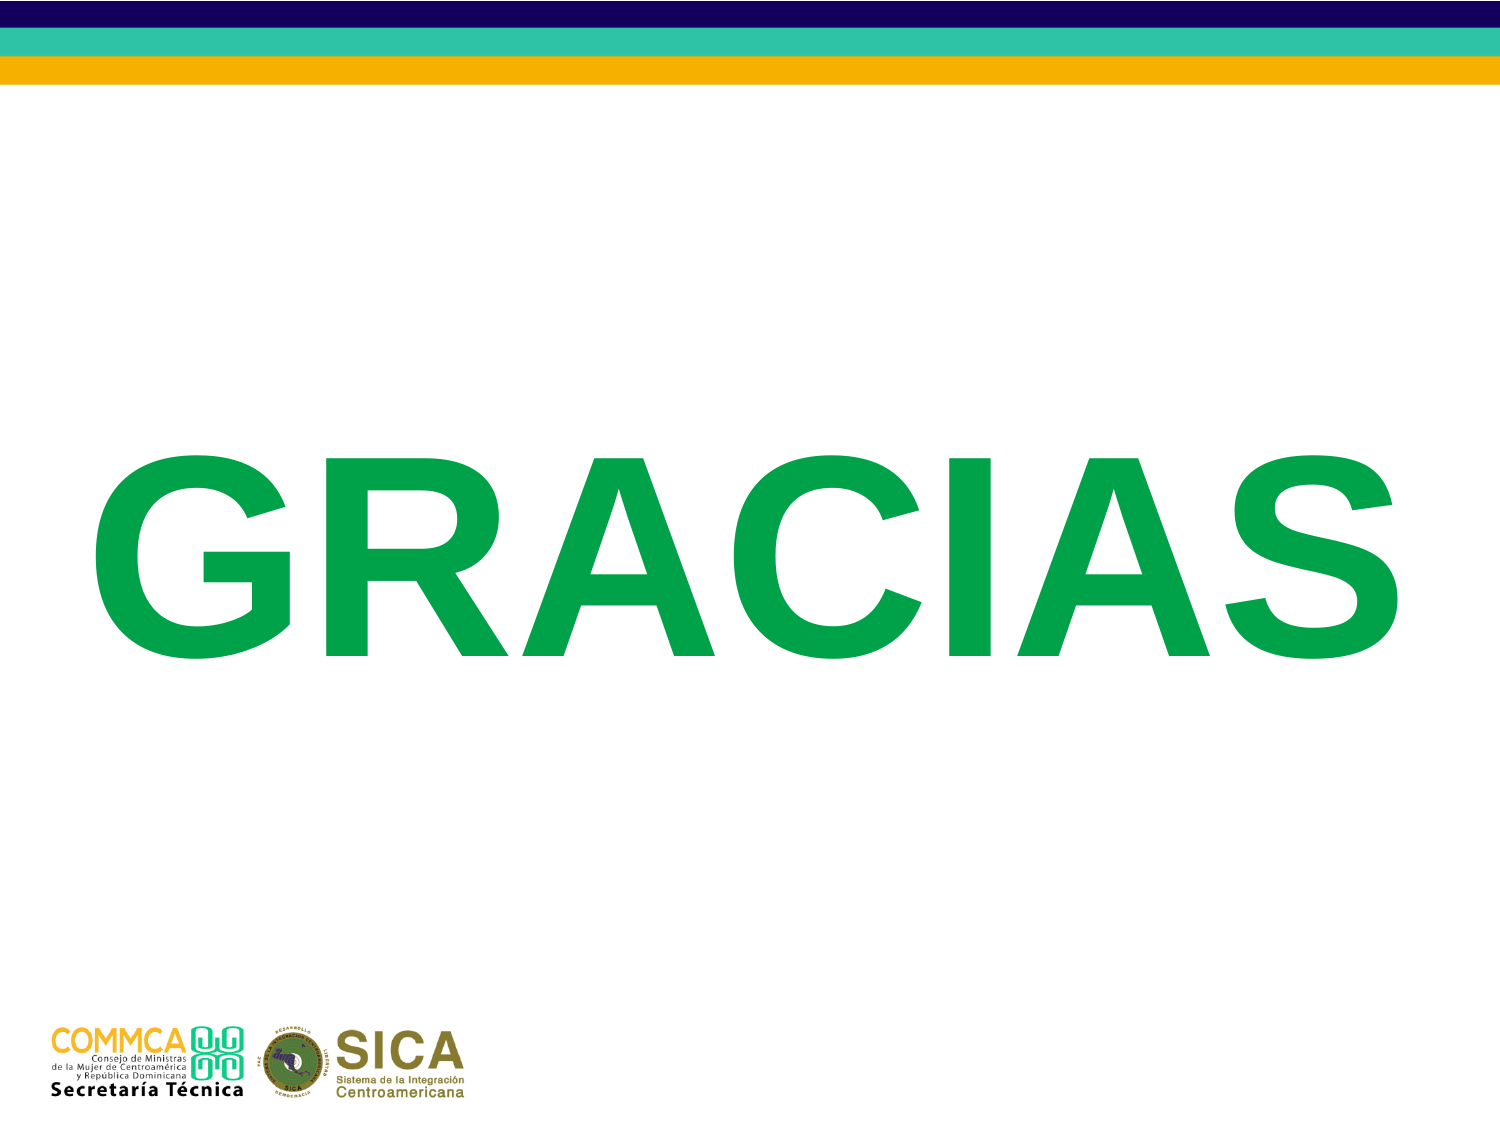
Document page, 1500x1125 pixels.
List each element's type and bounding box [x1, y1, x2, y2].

text_box [0, 0, 1500, 1118]
